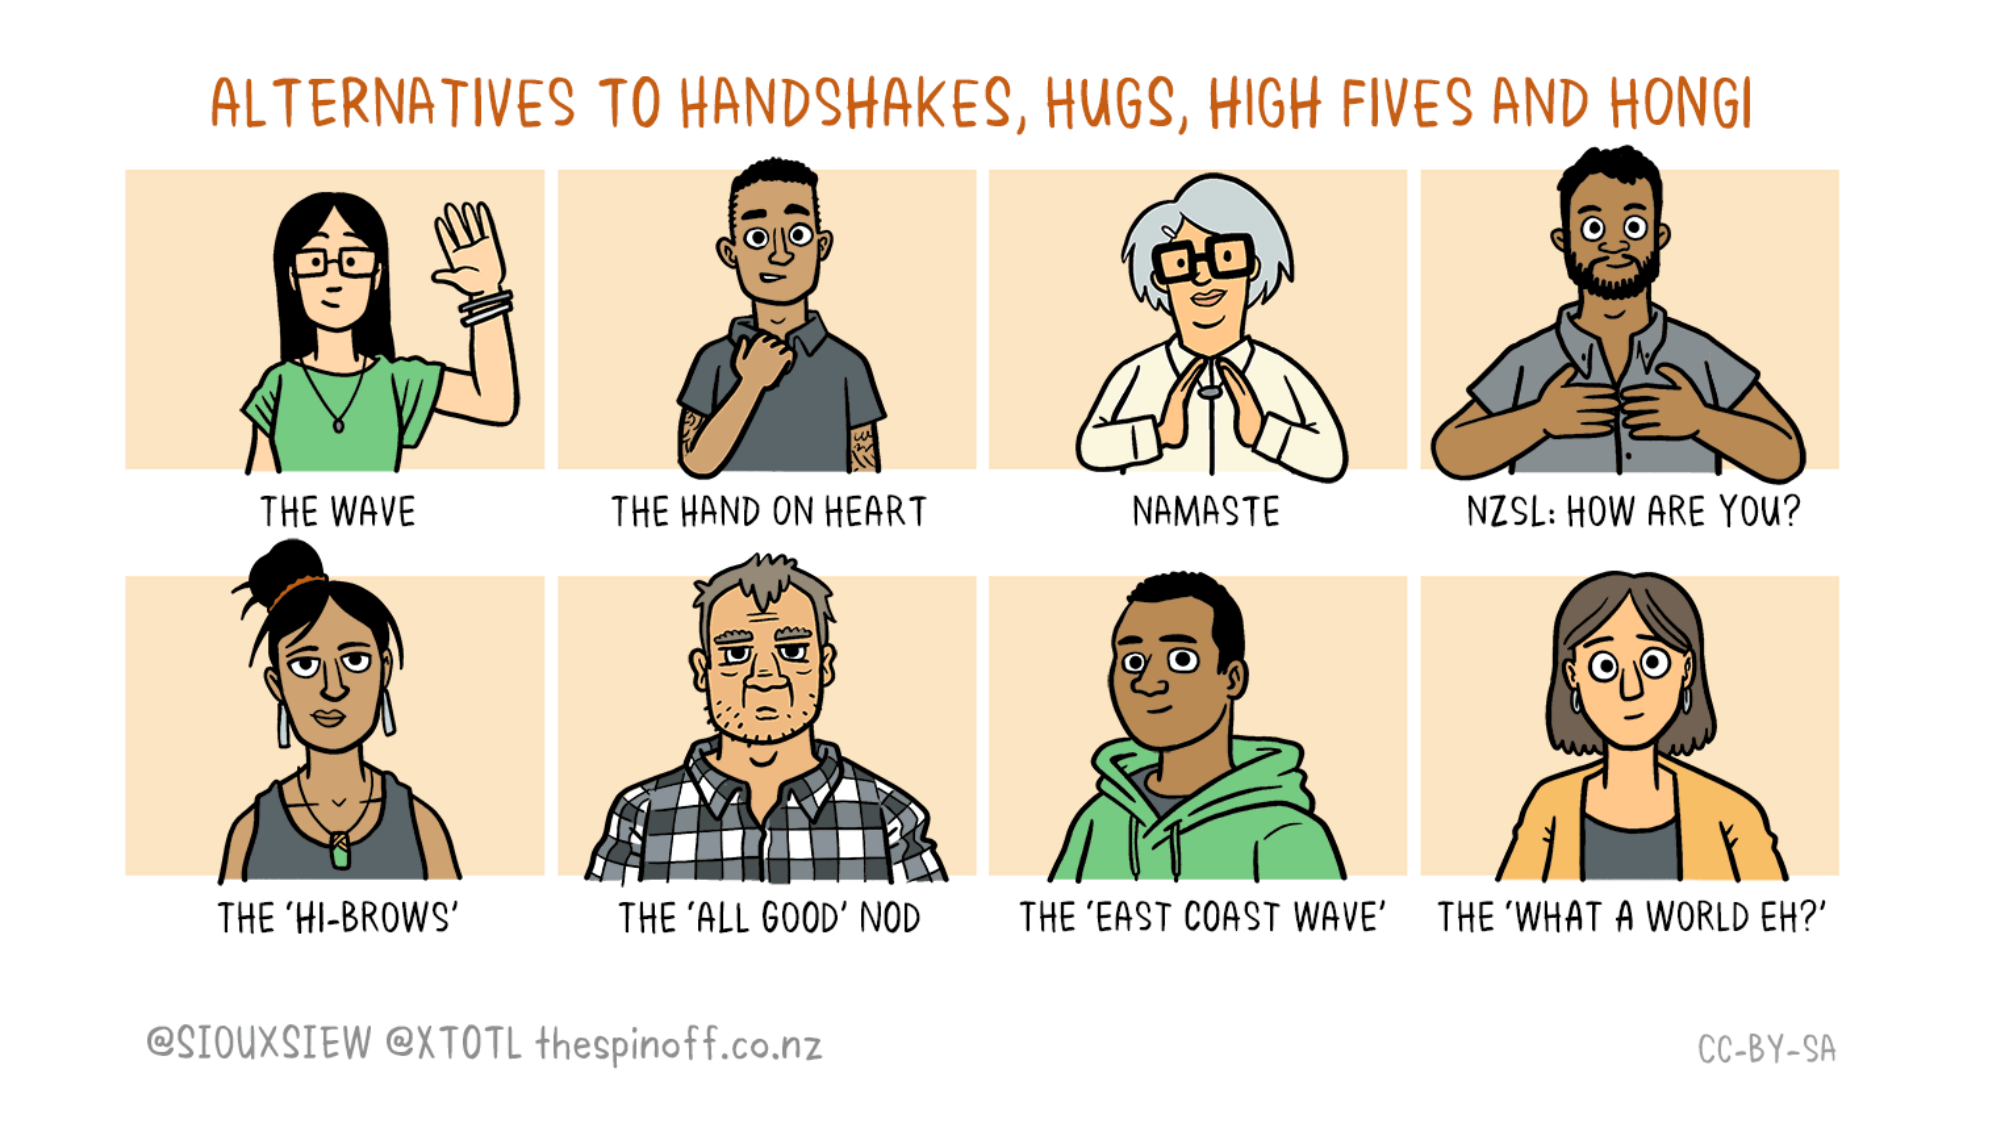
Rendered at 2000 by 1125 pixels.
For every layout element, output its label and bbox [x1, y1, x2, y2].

picture [86, 12, 1875, 1086]
